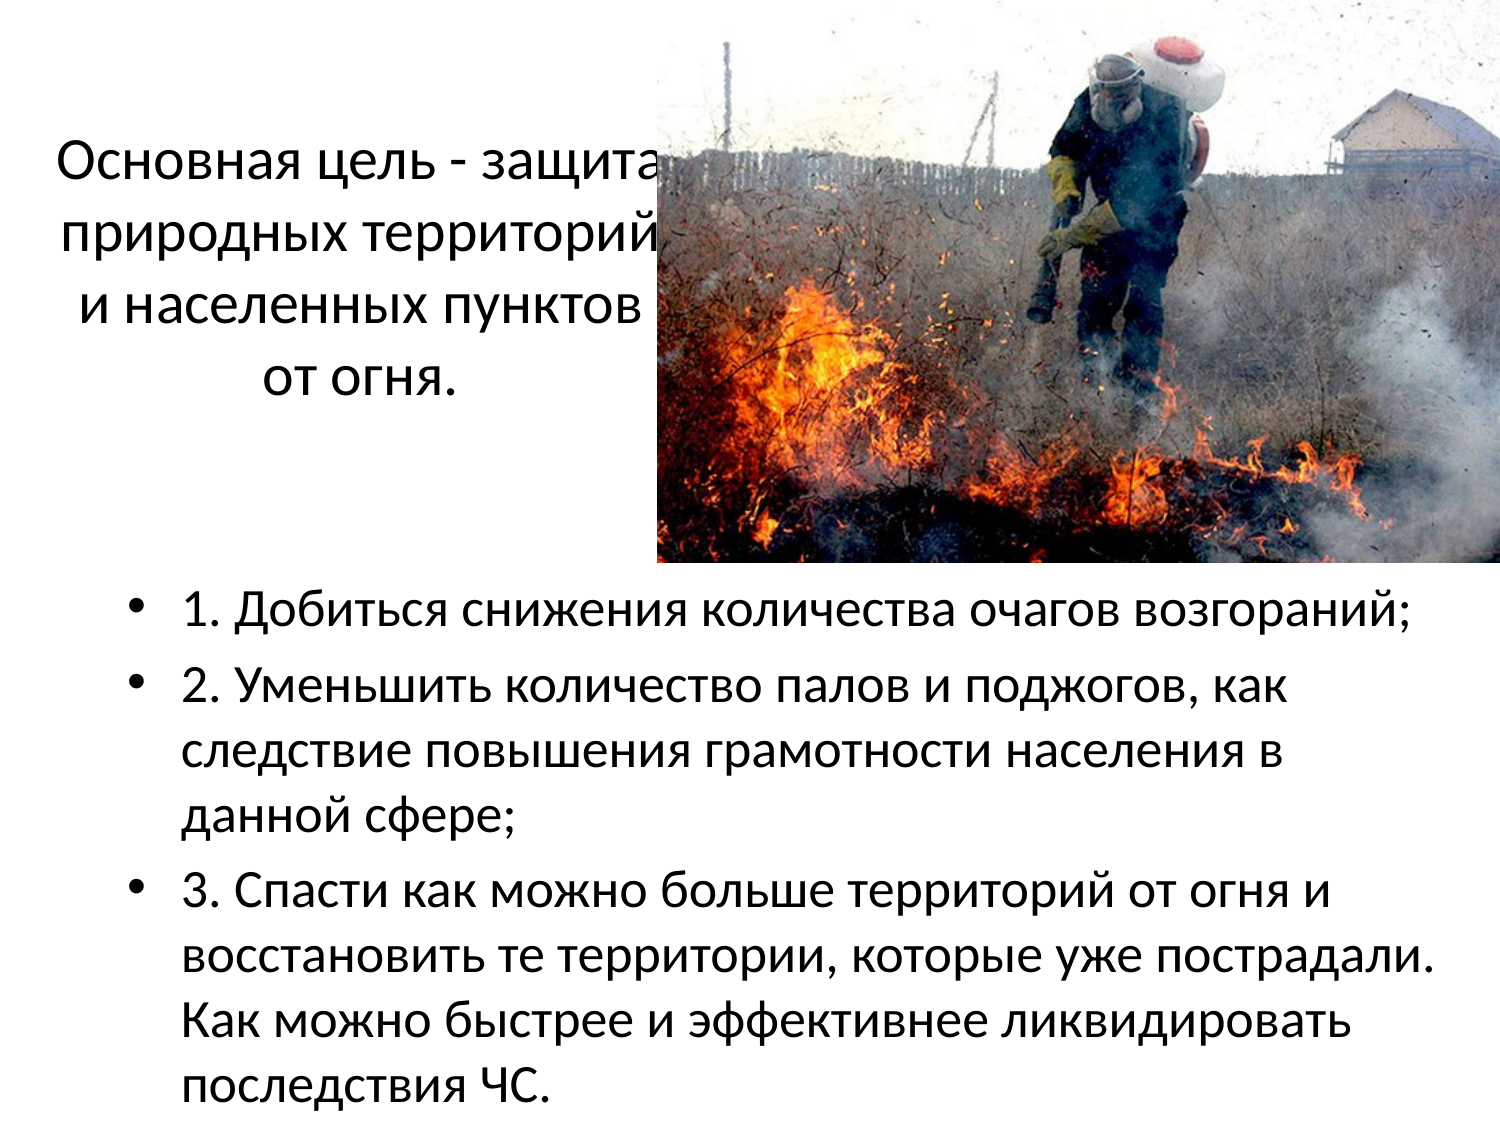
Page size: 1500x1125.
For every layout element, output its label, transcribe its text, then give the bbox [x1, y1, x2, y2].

list 1. Добиться снижения количества очагов возгораний; 2. Уменьшить количество палов и поджогов, как следствие повышения грамотности населения в данной сфере; 3. Спасти как можно больше территорий от огня и восстановить те территории, которые уже пострадали. Как можно быстрее и эффективнее ликвидировать последствия ЧС. [112, 565, 1463, 1125]
title Основная цель - защита природных территорий и населенных пунктов от огня. [29, 90, 652, 525]
picture [657, 0, 1500, 563]
